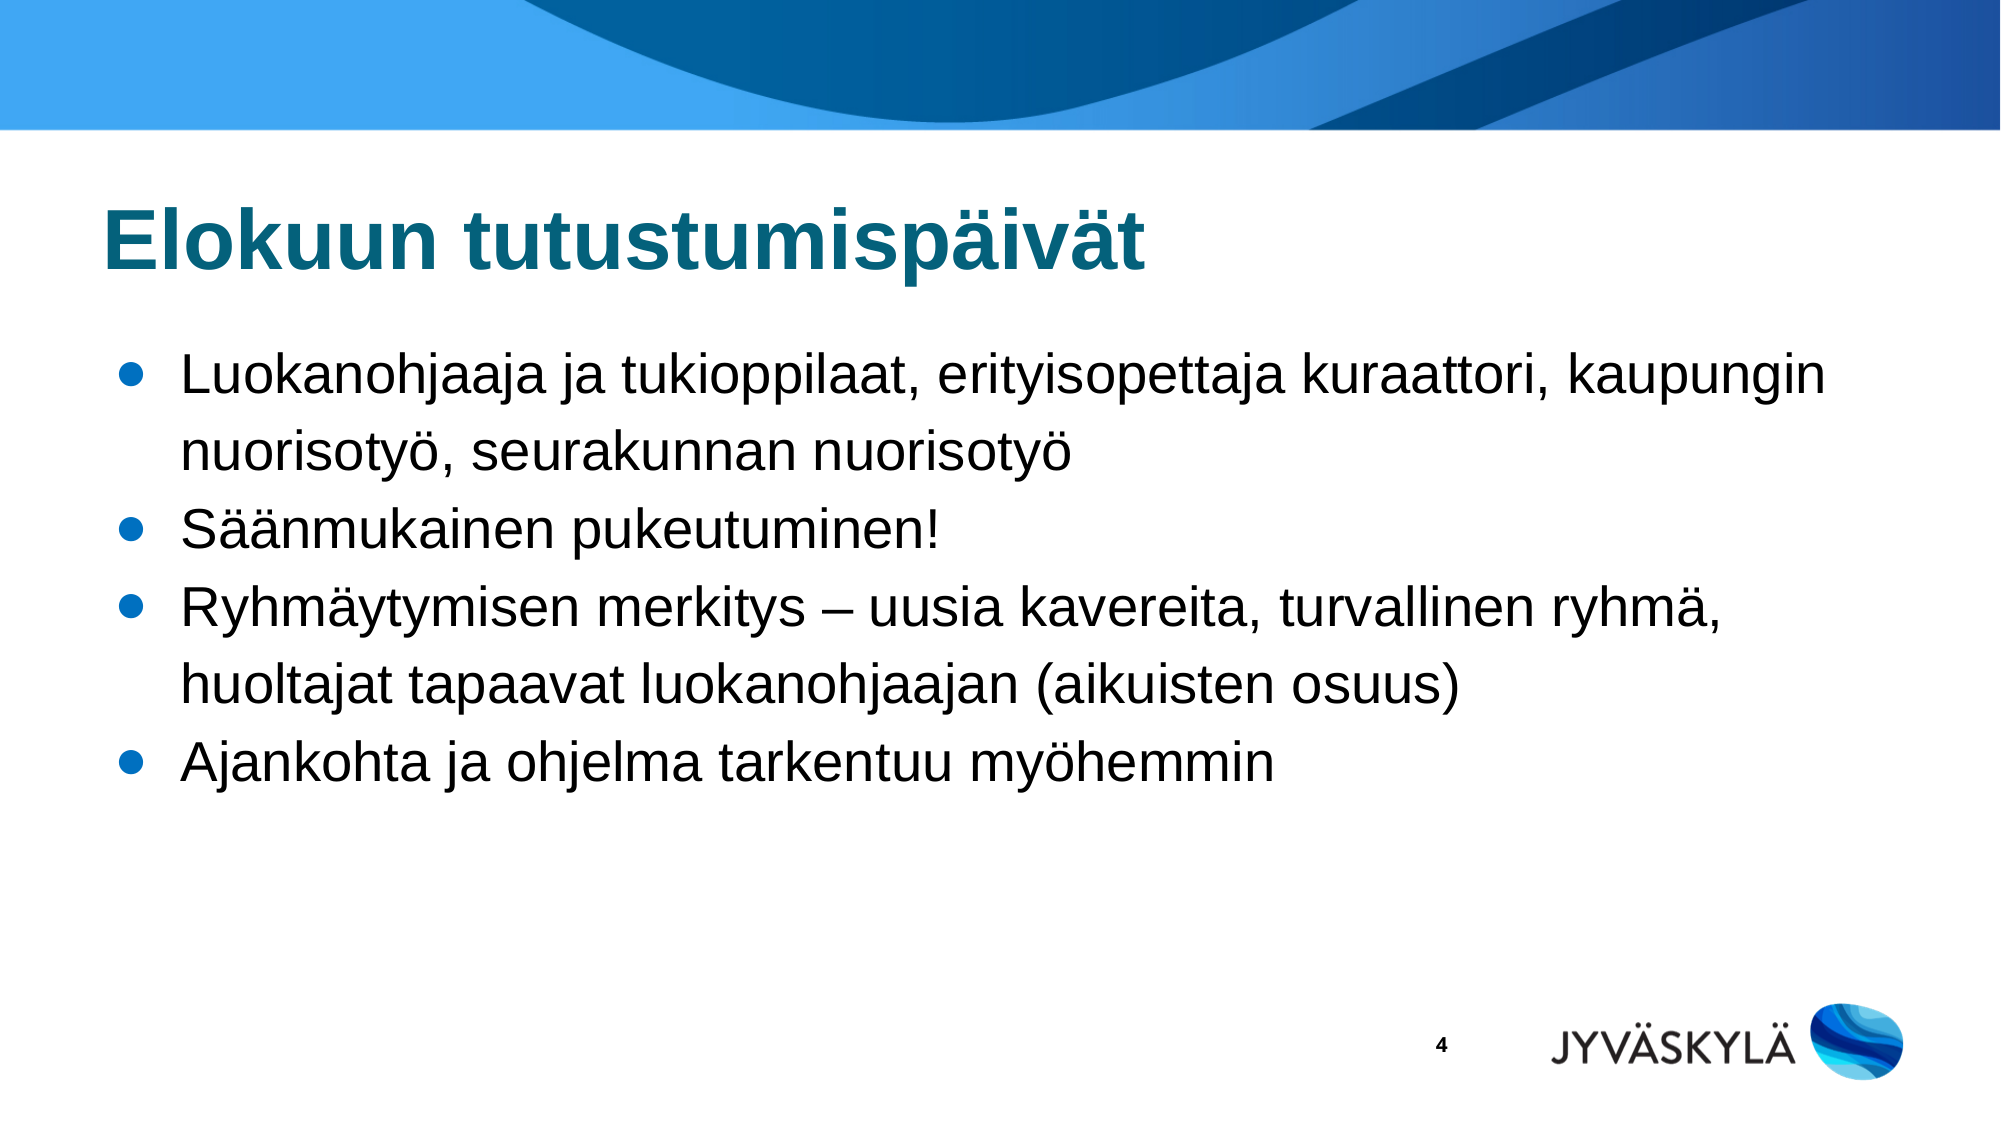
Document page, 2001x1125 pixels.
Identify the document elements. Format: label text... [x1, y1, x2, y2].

list Luokanohjaaja ja tukioppilaat, erityisopettaja kuraattori, kaupungin nuorisotyö, seurakunnan nuorisotyö Säänmukainen pukeutuminen! Ryhmäytymisen merkitys – uusia kavereita, turvallinen ryhmä, huoltajat tapaavat luokanohjaajan (aikuisten osuus) Ajankohta ja ohjelma tarkentuu myöhemmin [87, 319, 1900, 953]
title Elokuun tutustumispäivät [87, 187, 1900, 300]
picture [0, 0, 2001, 1125]
slide_number ‹#› [1362, 1015, 1463, 1076]
